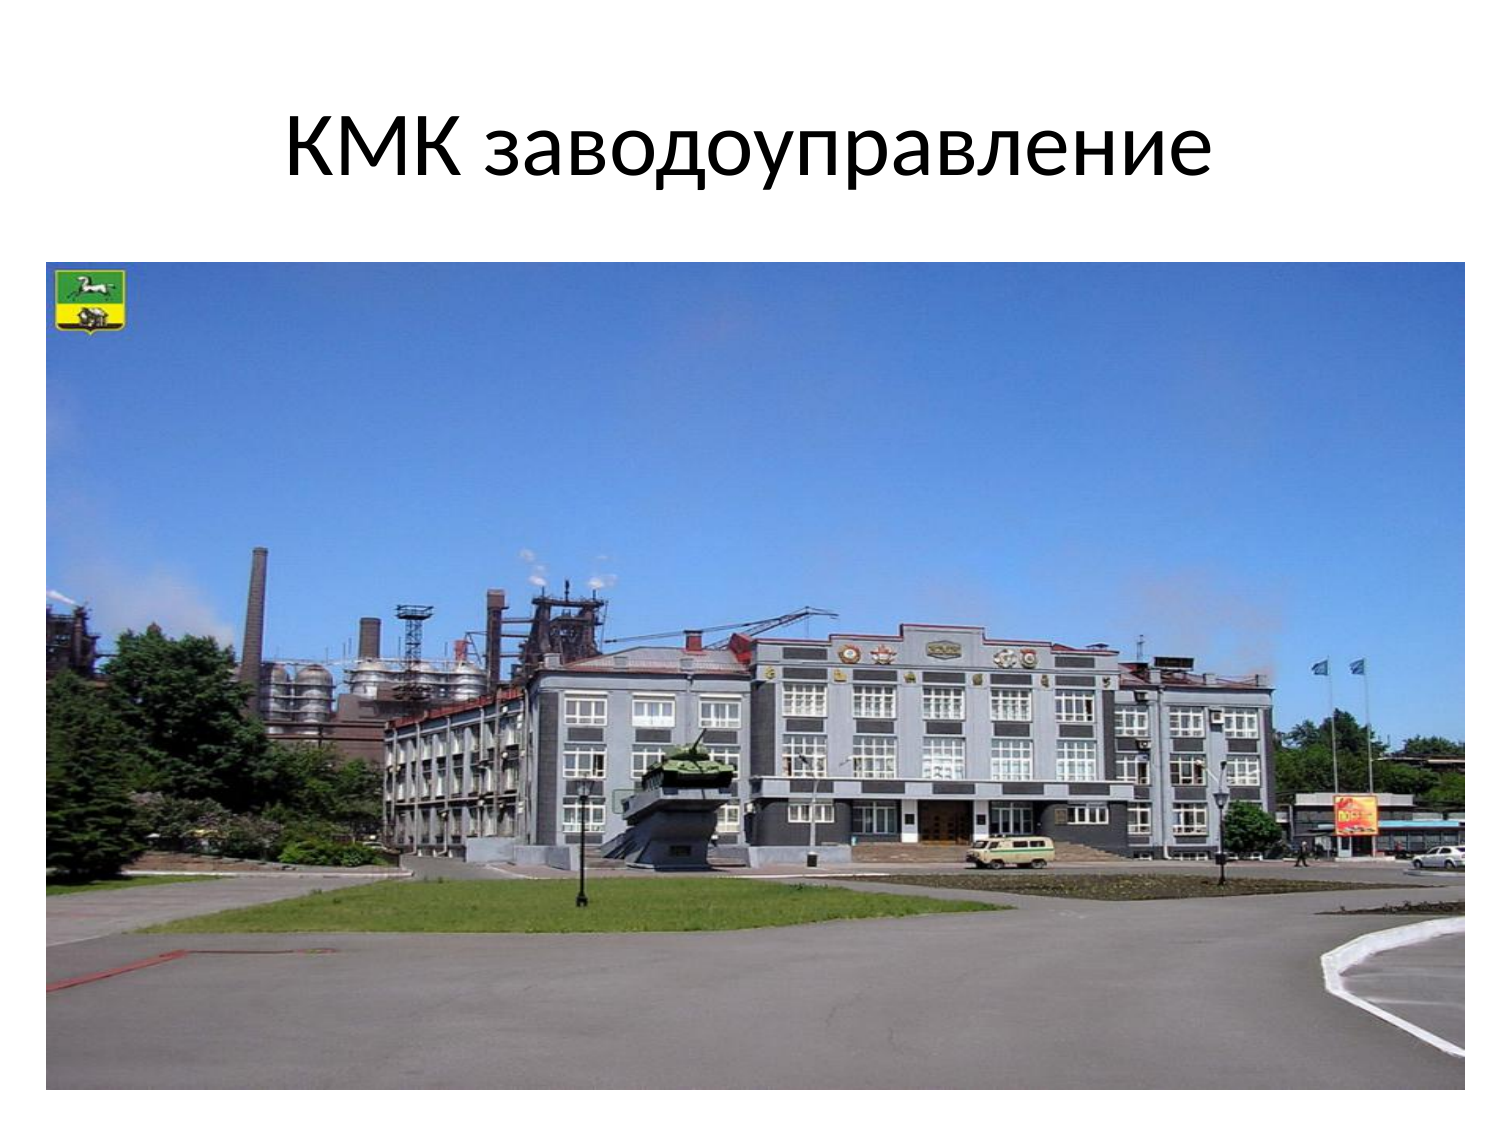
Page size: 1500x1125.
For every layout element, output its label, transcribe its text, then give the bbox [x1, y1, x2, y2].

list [46, 262, 1466, 1091]
title КМК заводоуправление [75, 45, 1425, 233]
